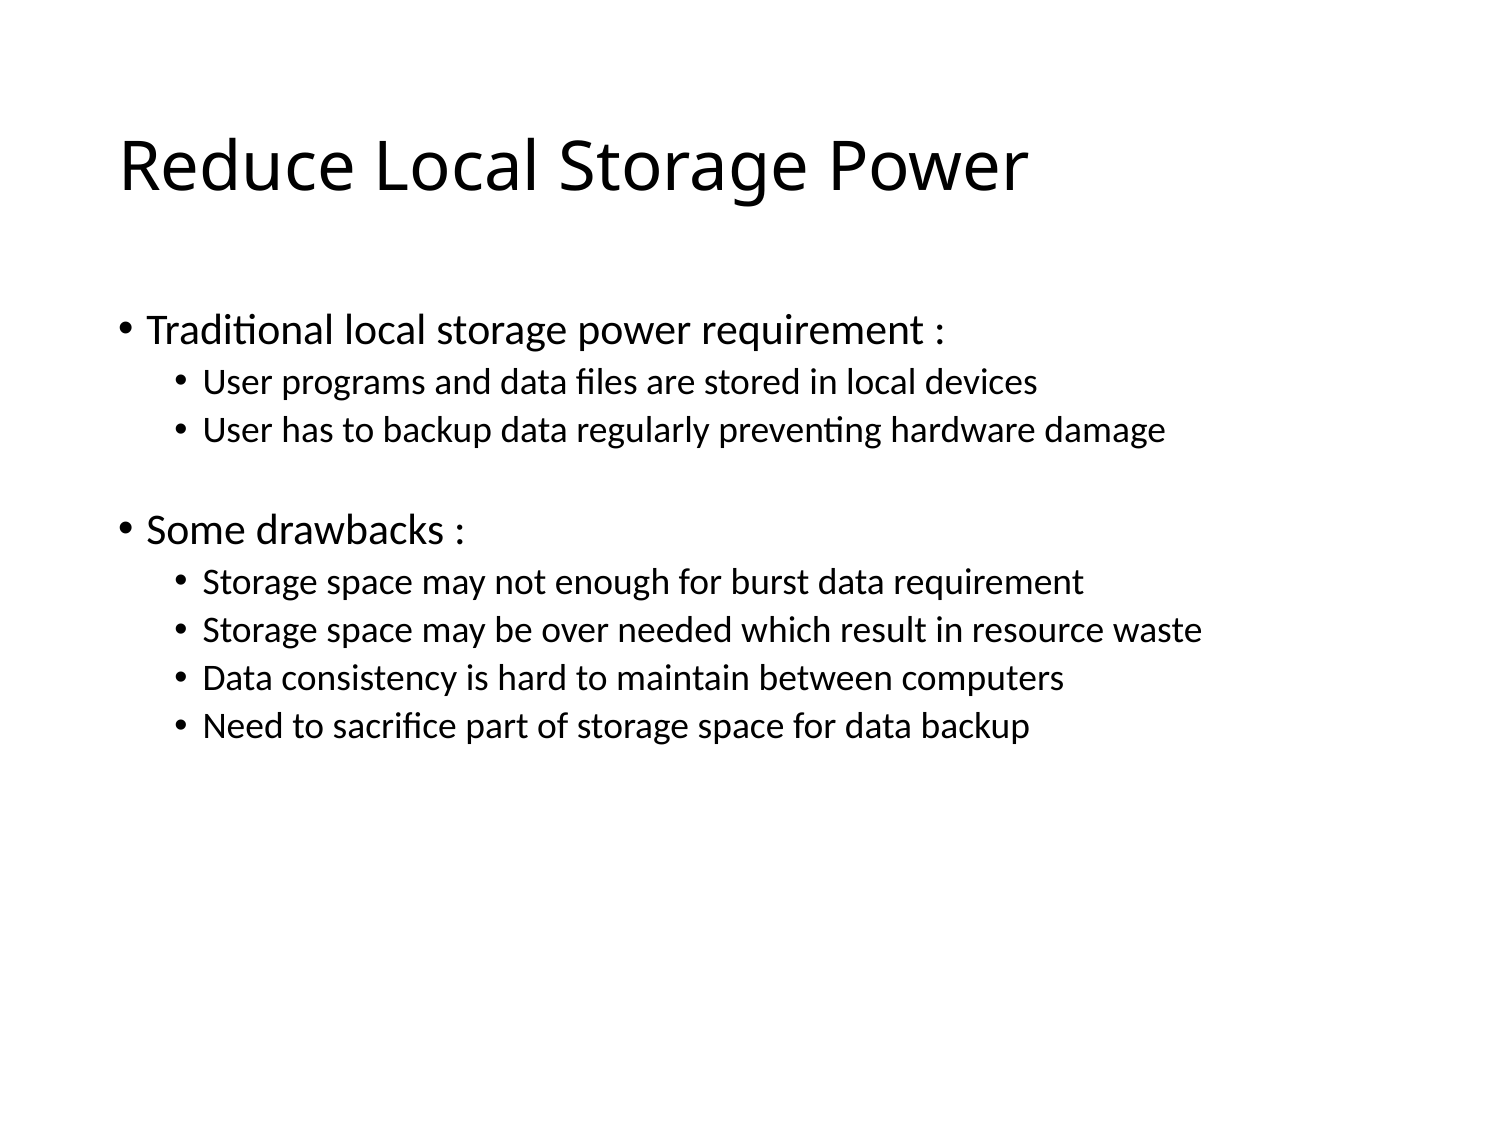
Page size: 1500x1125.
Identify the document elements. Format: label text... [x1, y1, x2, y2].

list Traditional local storage power requirement : User programs and data files are stored in local devices User has to backup data regularly preventing hardware damage Some drawbacks : Storage space may not enough for burst data requirement Storage space may be over needed which result in resource waste Data consistency is hard to maintain between computers Need to sacrifice part of storage space for data backup [103, 299, 1397, 1014]
title Reduce Local Storage Power [103, 59, 1397, 278]
